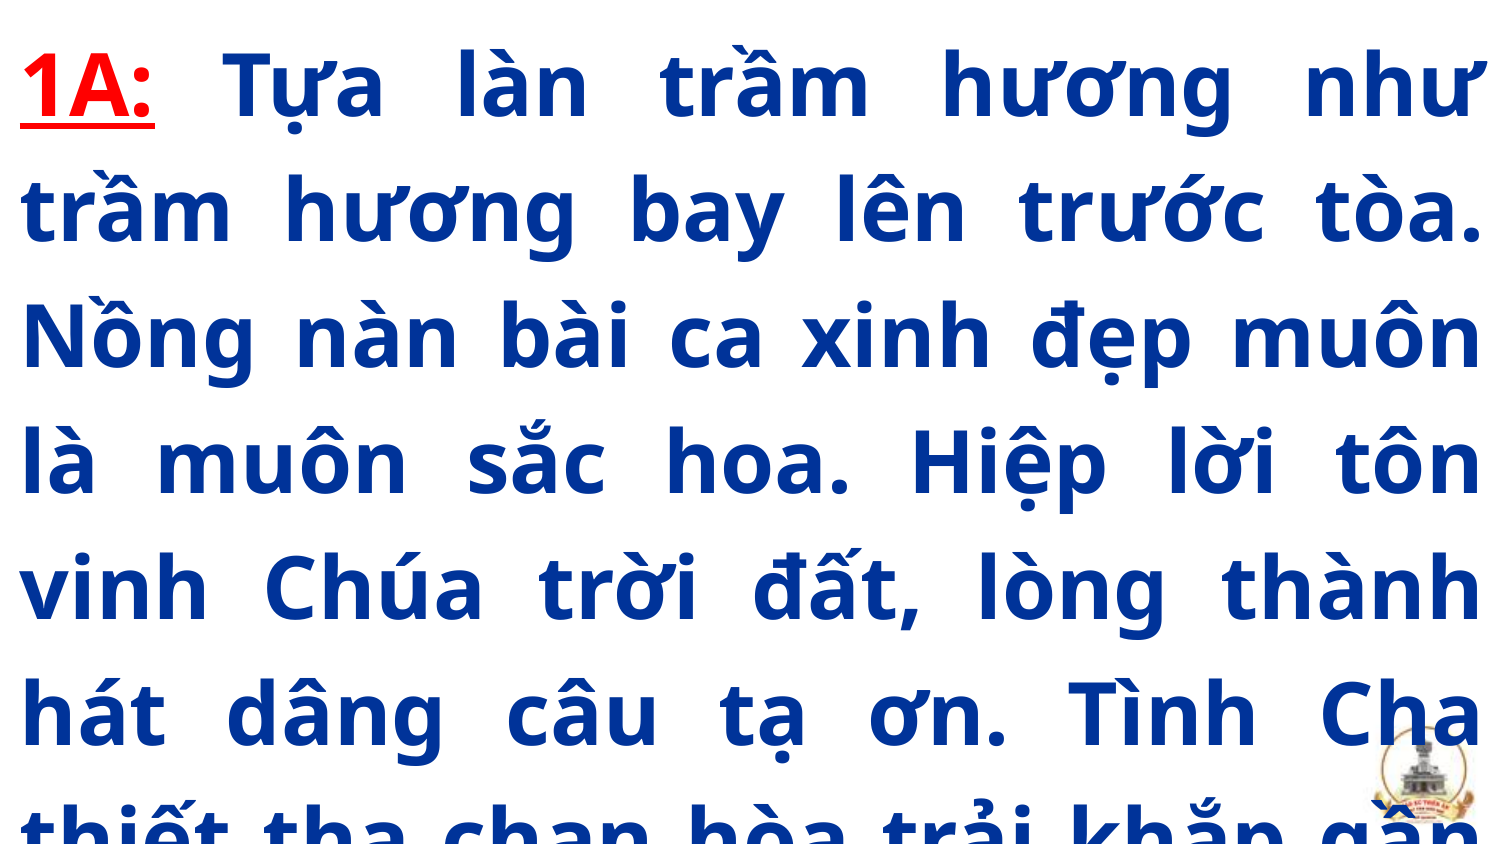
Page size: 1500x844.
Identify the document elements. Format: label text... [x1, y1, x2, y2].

list 1A: Tựa làn trầm hương như trầm hương bay lên trước tòa. Nồng nàn bài ca xinh đẹp muôn là muôn sắc hoa. Hiệp lời tôn vinh Chúa trời đất, lòng thành hát dâng câu tạ ơn. Tình Cha thiết tha chan hòa trải khắp gần xa. [0, 0, 1500, 844]
